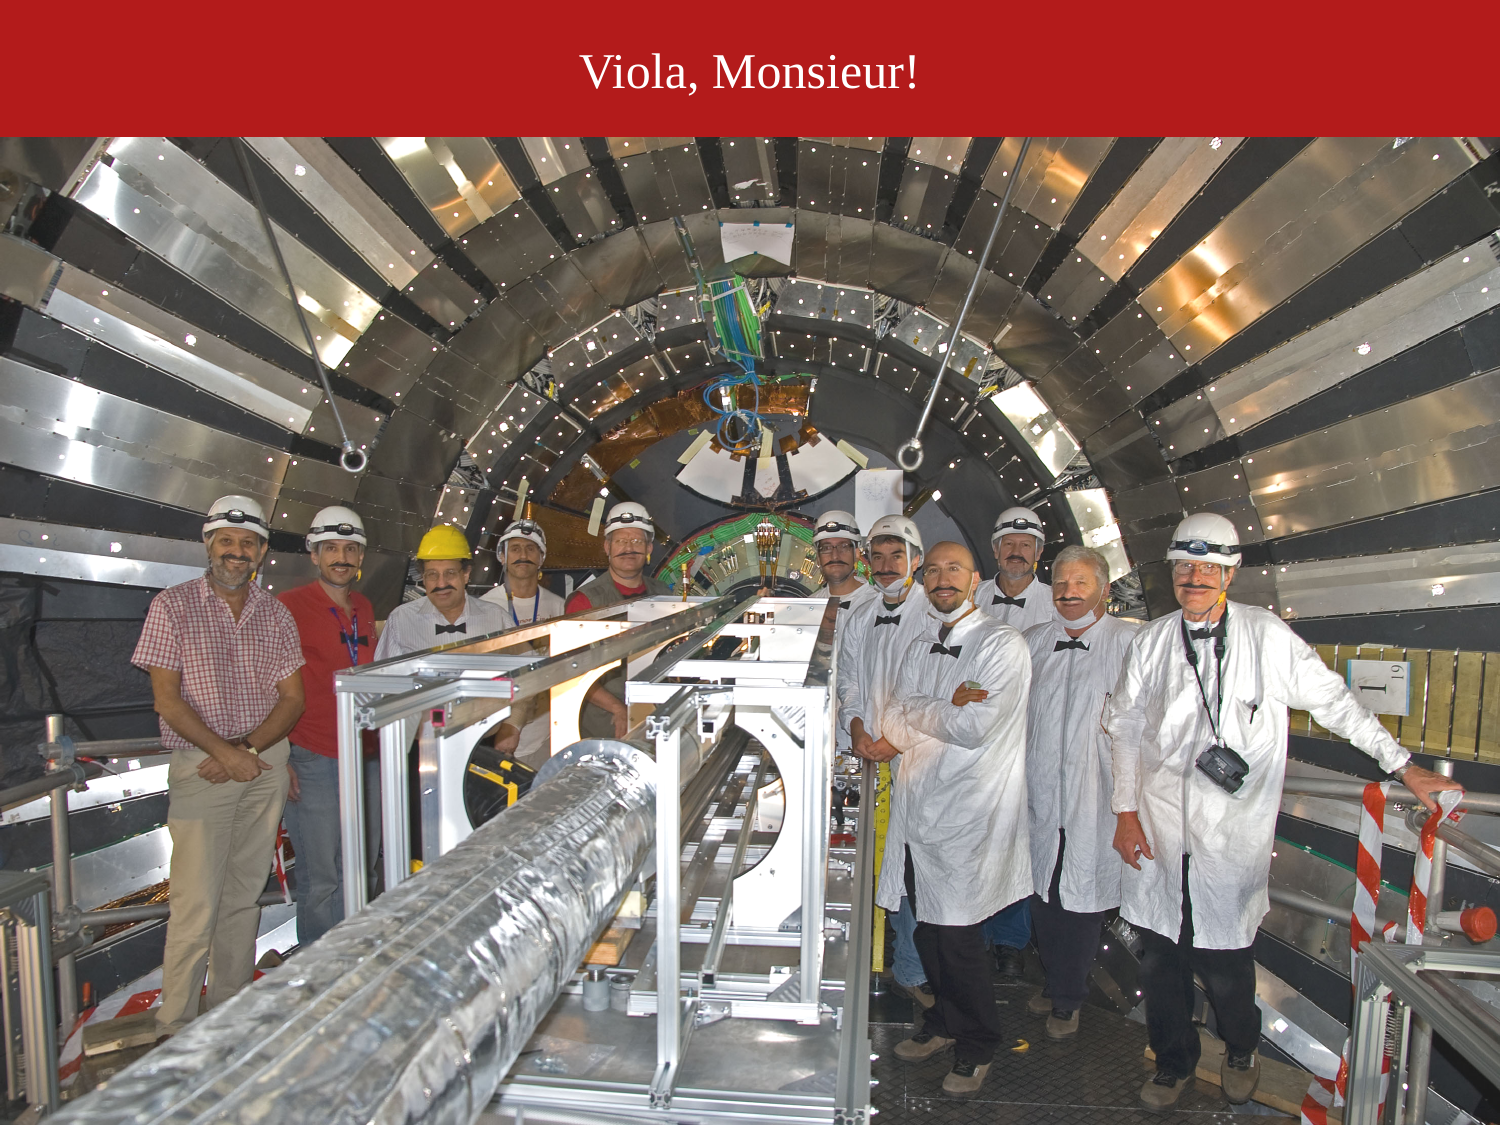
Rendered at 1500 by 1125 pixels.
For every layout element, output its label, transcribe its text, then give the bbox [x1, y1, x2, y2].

text_box Viola, Monsieur! [0, 0, 1500, 137]
picture [0, 137, 1500, 1125]
